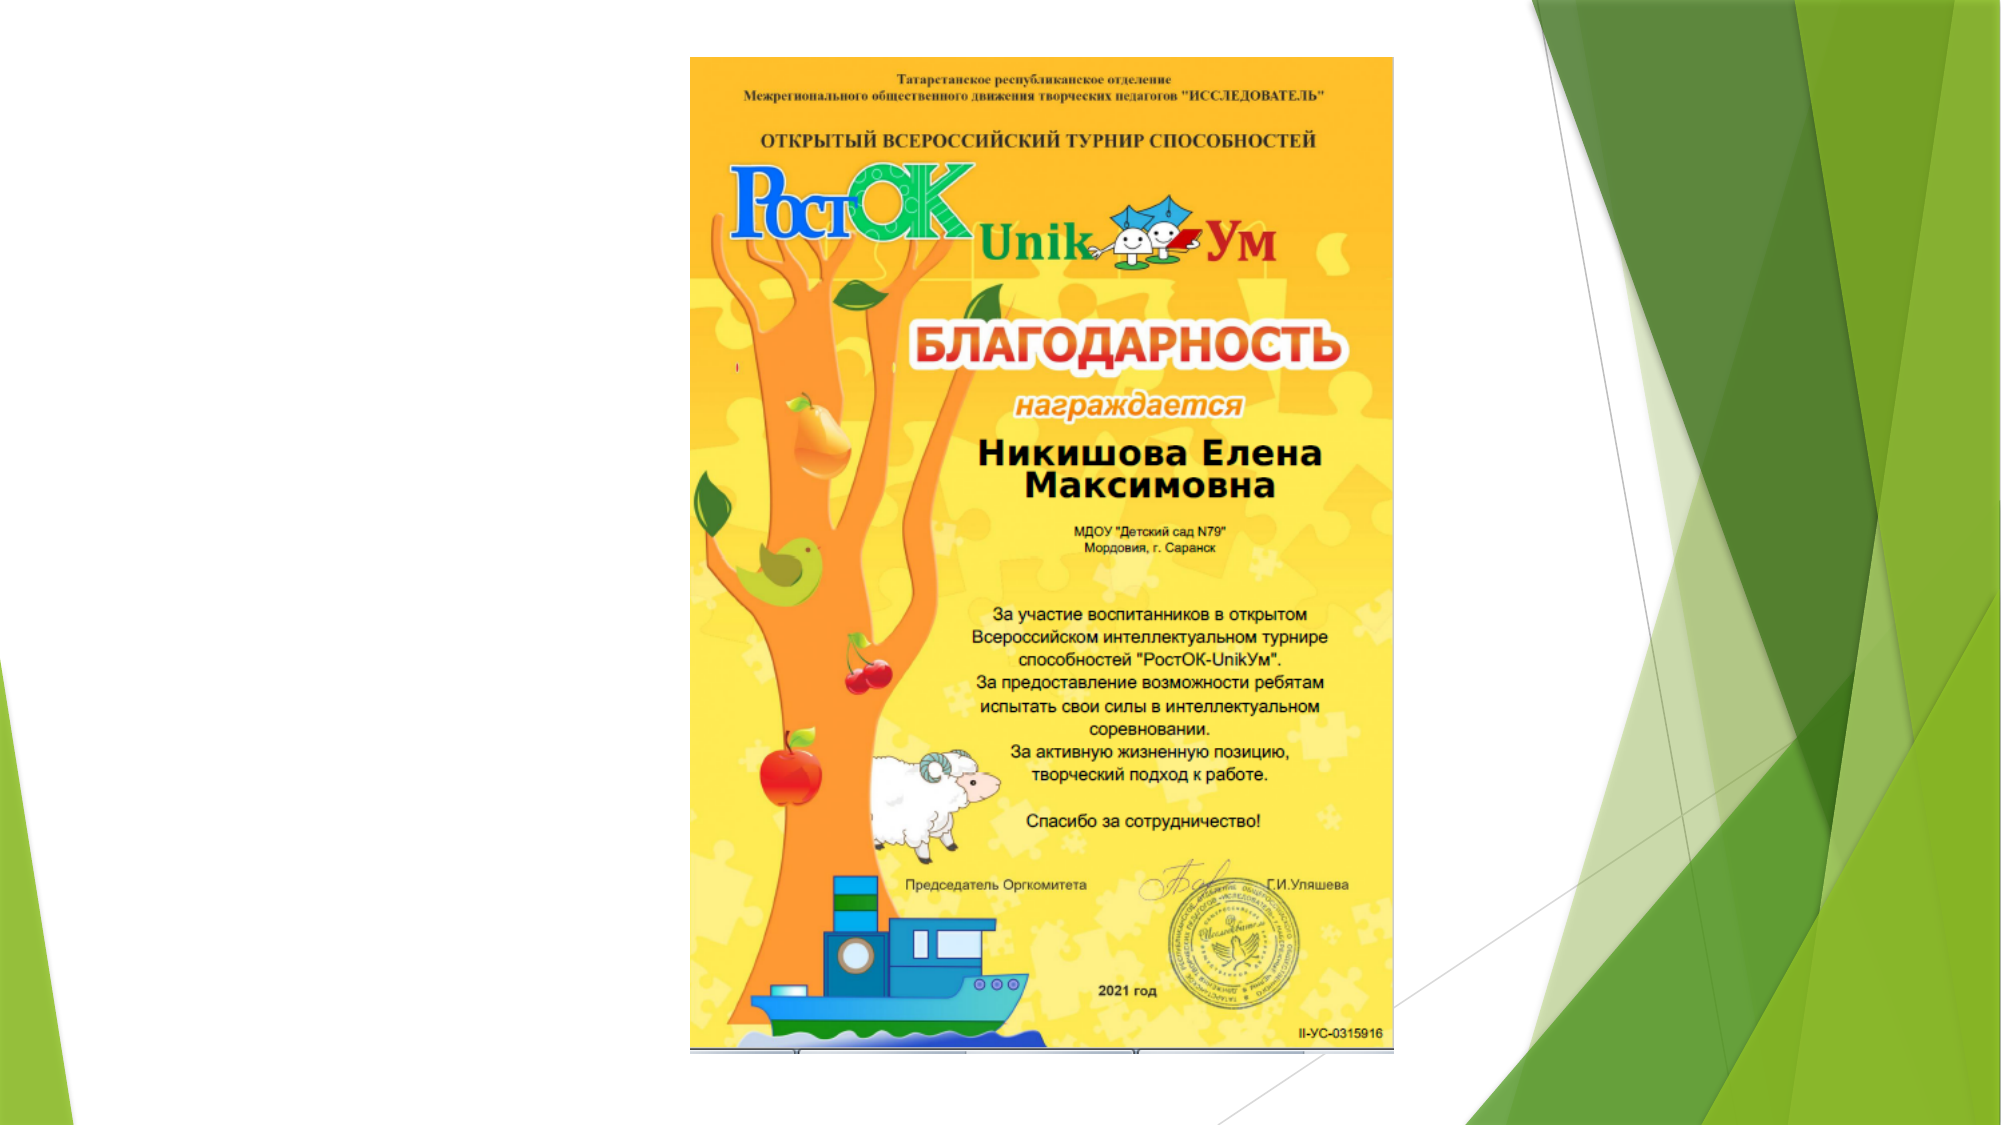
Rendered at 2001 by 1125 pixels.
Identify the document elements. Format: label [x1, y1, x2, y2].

picture [690, 56, 1395, 1055]
